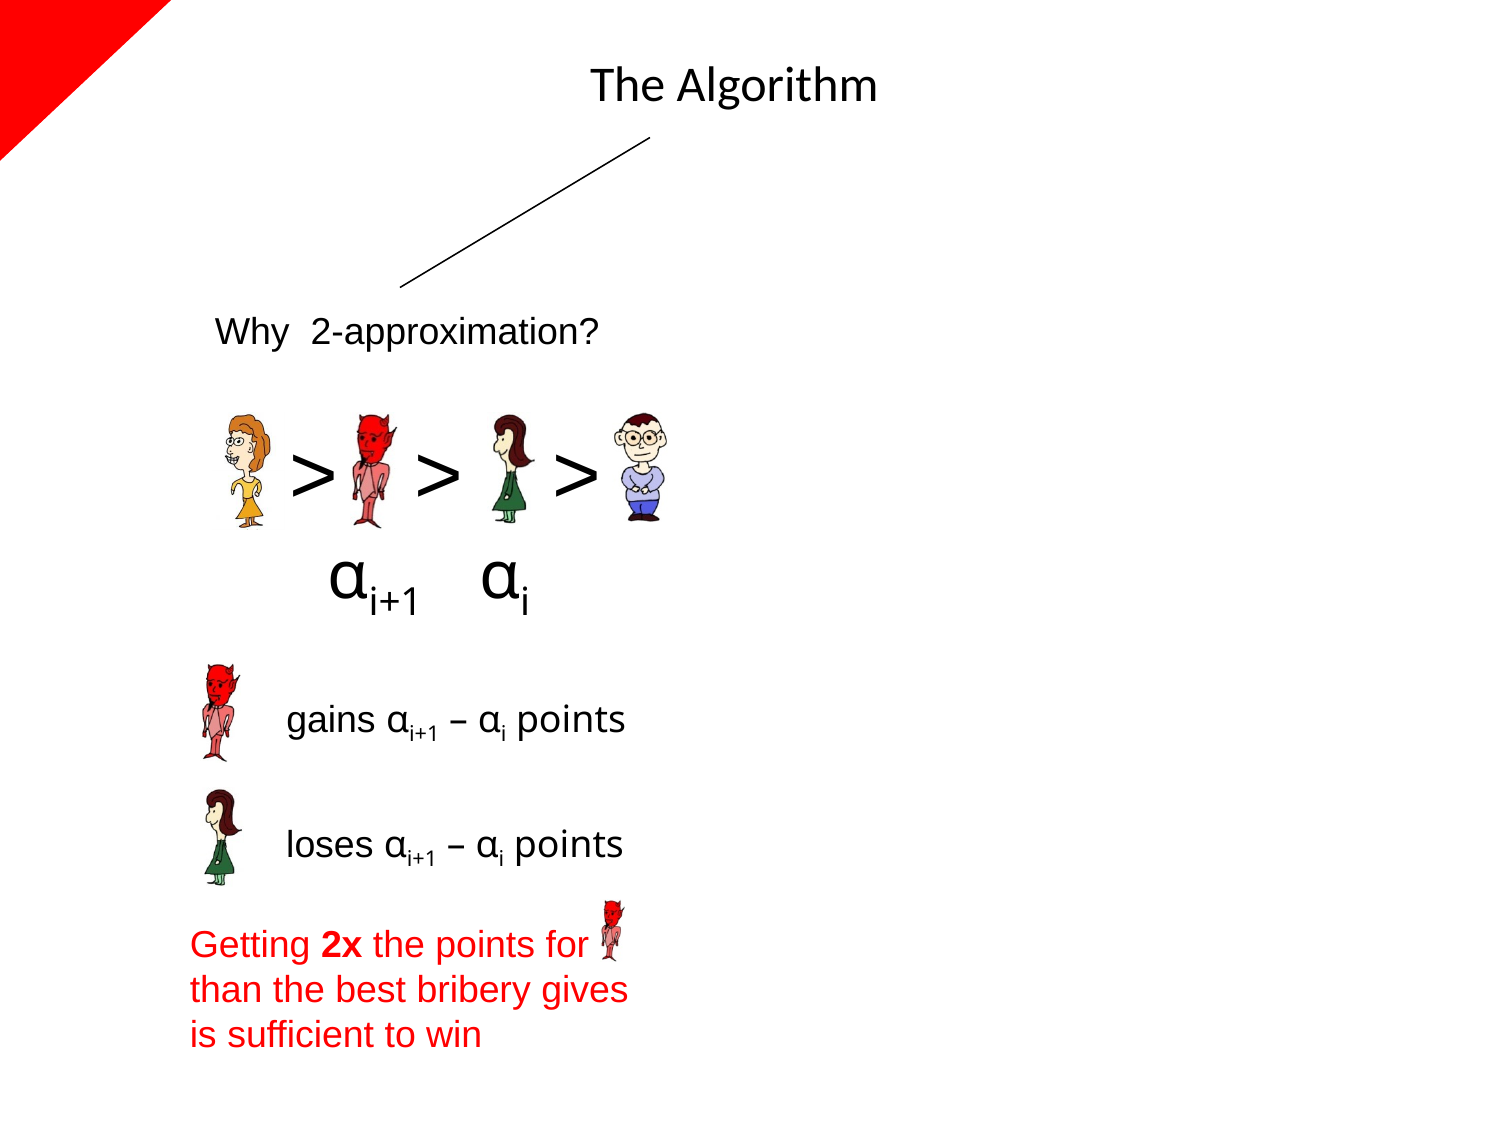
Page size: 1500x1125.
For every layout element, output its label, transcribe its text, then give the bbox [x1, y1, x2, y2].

text_box loses αi+1 – αi points [271, 812, 640, 879]
text_box > [399, 412, 467, 528]
picture [599, 899, 625, 962]
text_box αi [464, 525, 546, 631]
text_box αi+1 [312, 525, 438, 631]
picture [487, 412, 538, 525]
picture [349, 412, 398, 530]
text_box Getting 2x the points for than the best bribery gives is sufficient to win [174, 912, 675, 1063]
picture [612, 412, 671, 526]
picture [199, 662, 241, 764]
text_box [399, 137, 651, 288]
title The Algorithm [575, 0, 1063, 163]
picture [199, 787, 244, 887]
text_box Why 2-approximation? [200, 299, 693, 360]
text_box gains αi+1 – αi points [271, 687, 642, 754]
text_box > [285, 412, 342, 528]
text_box > [539, 412, 605, 528]
picture [212, 412, 285, 530]
